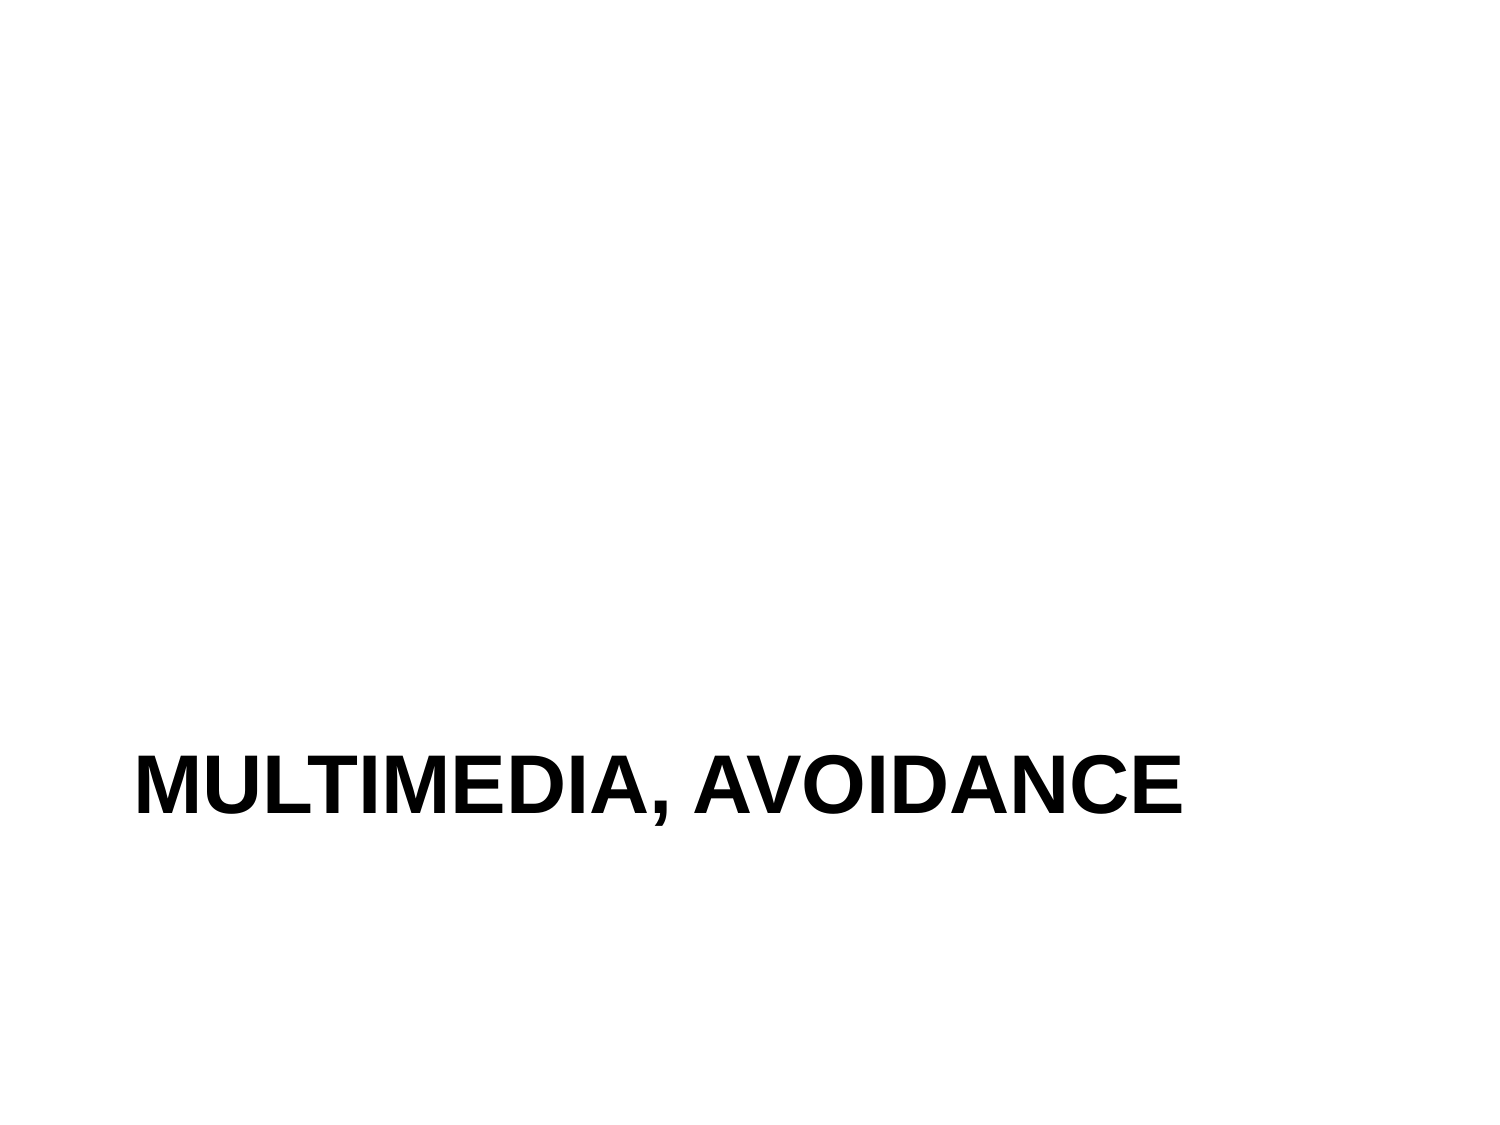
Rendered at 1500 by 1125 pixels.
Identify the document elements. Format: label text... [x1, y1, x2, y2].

title Multimedia, Avoidance [118, 722, 1394, 947]
